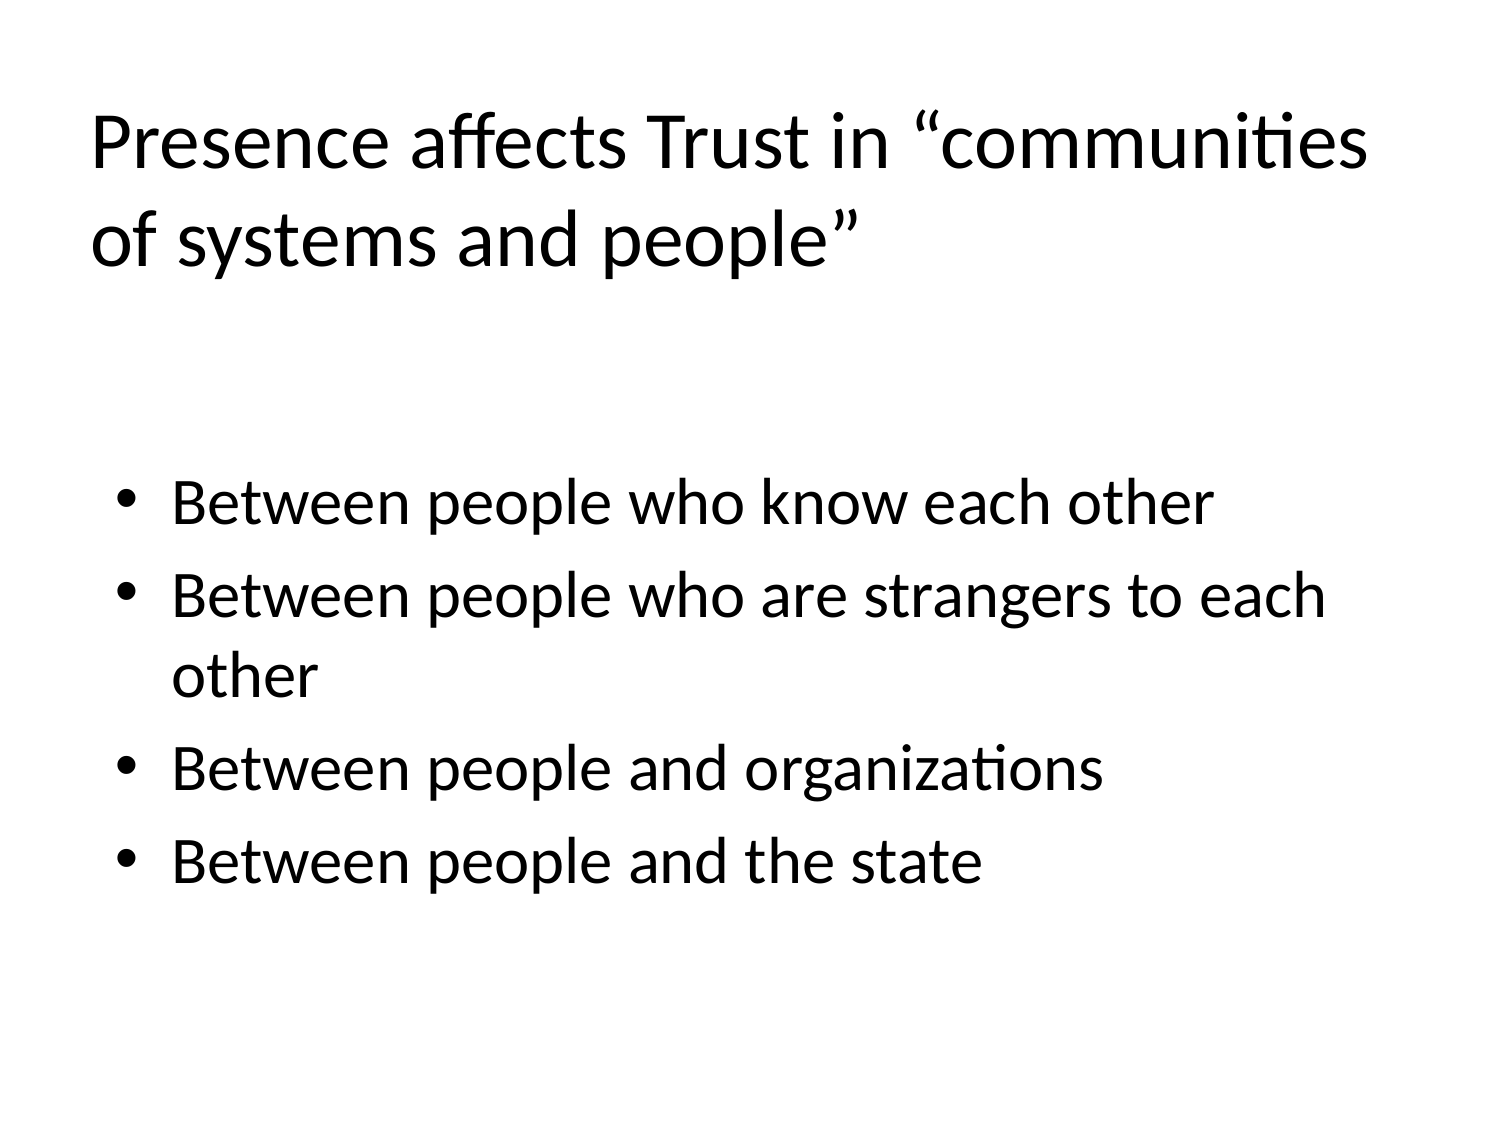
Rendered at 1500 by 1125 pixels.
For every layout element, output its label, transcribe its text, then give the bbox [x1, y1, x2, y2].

list Between people who know each other Between people who are strangers to each other Between people and organizations Between people and the state [99, 450, 1450, 968]
title Presence affects Trust in “communities of systems and people” [75, 45, 1425, 325]
